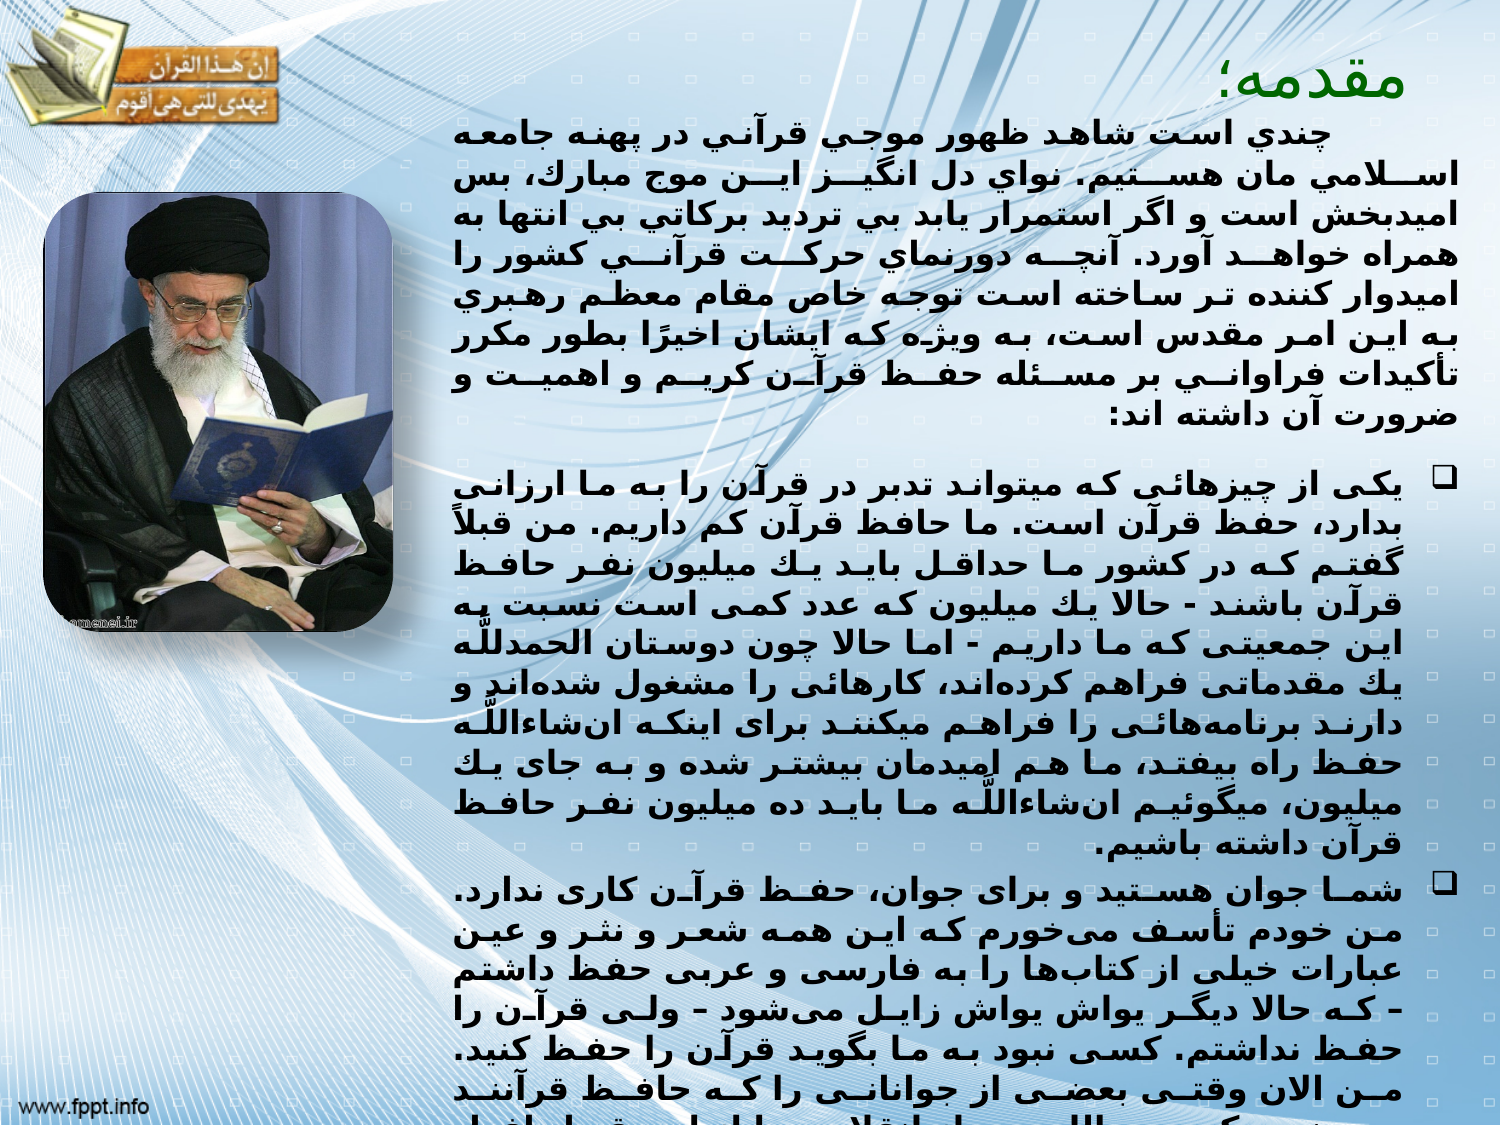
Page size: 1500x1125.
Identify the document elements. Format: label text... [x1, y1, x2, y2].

list چندي است شاهد ظهور موجي قرآني در پهنه جامعه اسلامي مان هستيم. نواي دل انگيز اين موج مبارك، بس اميدبخش است و اگر استمرار يابد بي ترديد بركاتي بي انتها به همراه خواهد آورد. آنچه دورنماي حركت قرآني كشور را اميدوار كننده تر ساخته است توجه خاص مقام معظم رهبري به اين امر مقدس است، به ويژه كه ايشان اخيرًا بطور مكرر تأكيدات فراواني بر مسئله حفظ قرآن كريم و اهميت و ضرورت آن داشته اند: يكى از چيزهائى كه ميتواند تدبر در قرآن را به ما ارزانى بدارد، حفظ قرآن است. ما حافظ قرآن كم داريم. من قبلاً گفتم كه در كشور ما حداقل بايد يك ميليون نفر حافظ قرآن باشند - حالا يك ميليون كه عدد كمى است نسبت به اين جمعيتى كه ما داريم - اما حالا چون دوستان الحمدللَّه يك مقدماتى فراهم كرده‌اند، كارهائى را مشغول شده‌اند و دارند برنامه‌هائى را فراهم ميكنند براى اينكه ان‌شاءاللَّه حفظ راه بيفتد، ما هم اميدمان بيشتر شده و به جاى يك ميليون، ميگوئيم ان‌شاءاللَّه ما بايد ده ميليون نفر حافظ قرآن داشته باشيم. شما جوان هستید و برای جوان، حفظ قرآن کاری ندارد. من خودم تأسف می‌خورم که این همه شعر و نثر و عین عبارات خیلی از کتاب‌ها را به فارسی و عربی حفظ داشتم – که حالا دیگر یواش یواش زایل می‌شود – ولی قرآن را حفظ نداشتم. کسی نبود به ما بگوید قرآن را حفظ کنید. من الان وقتی بعضی از جوانانی را که حافظ قرآنند می‌بینم – که بحمدالله بعد از انقلاب، ما از این قبیل افراد زیاد داریم – یا بعضی بزرگان اهل علم را که حافظ قرآنند می‌بینم، غبطه می‌خورم و می‌گویم: حاضر بودم اگر چیزی از امور معنوی داشتم، بدهم و آن حفظ قرآن را بگیرم. نمی‌شود دیگر!!! اینها معامله‌ای نیست. حالا هم که دیگر از ما و حافظه و اشتغالاتمان گذشته؛ اما وقت شما نگذشته است. بر حفظ قرآن، همت گمارید. [437, 99, 1475, 1088]
picture [0, 0, 1500, 1125]
title مقدمه؛ [285, 24, 1425, 118]
